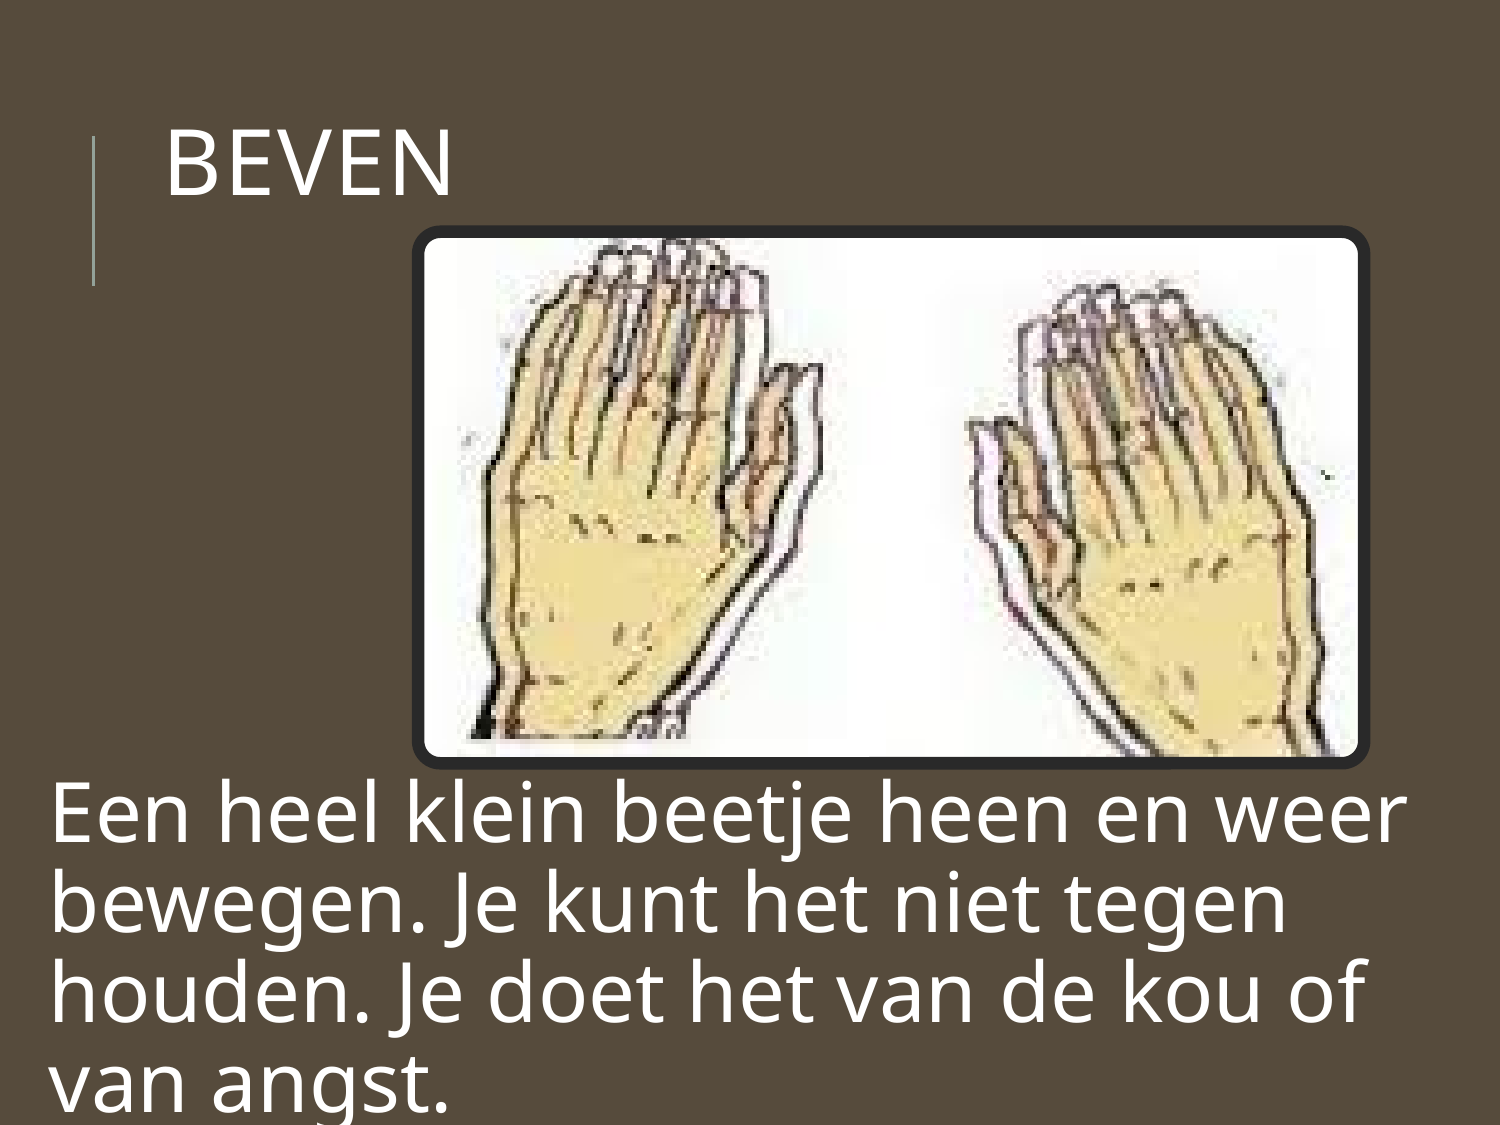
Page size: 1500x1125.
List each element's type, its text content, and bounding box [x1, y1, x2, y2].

picture [417, 231, 1365, 764]
title beven [147, 75, 1300, 263]
list Een heel klein beetje heen en weer bewegen. Je kunt het niet tegen houden. Je doet het van de kou of van angst. [41, 763, 1436, 961]
